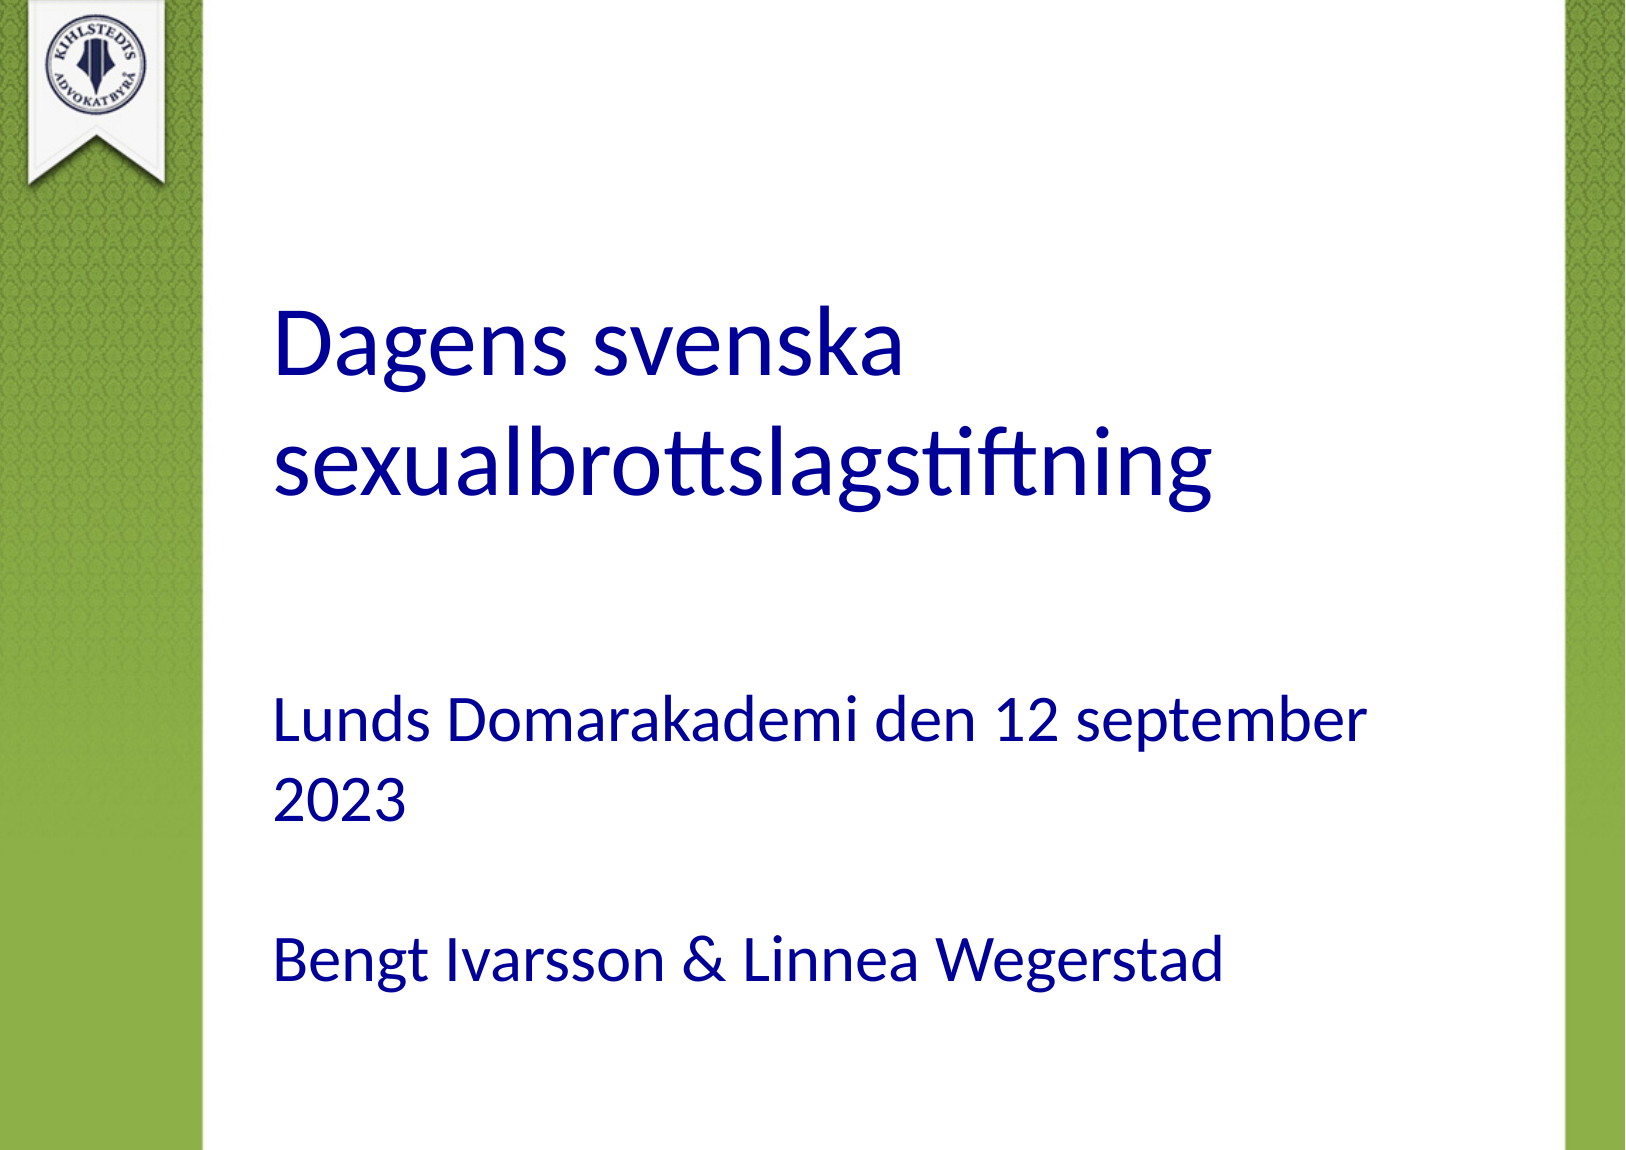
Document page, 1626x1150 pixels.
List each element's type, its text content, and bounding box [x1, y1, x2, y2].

picture [0, 0, 1625, 1150]
list Dagens svenska sexualbrottslagstiftning Lunds Domarakademi den 12 september 2023 Bengt Ivarsson & Linnea Wegerstad [257, 267, 1522, 1027]
